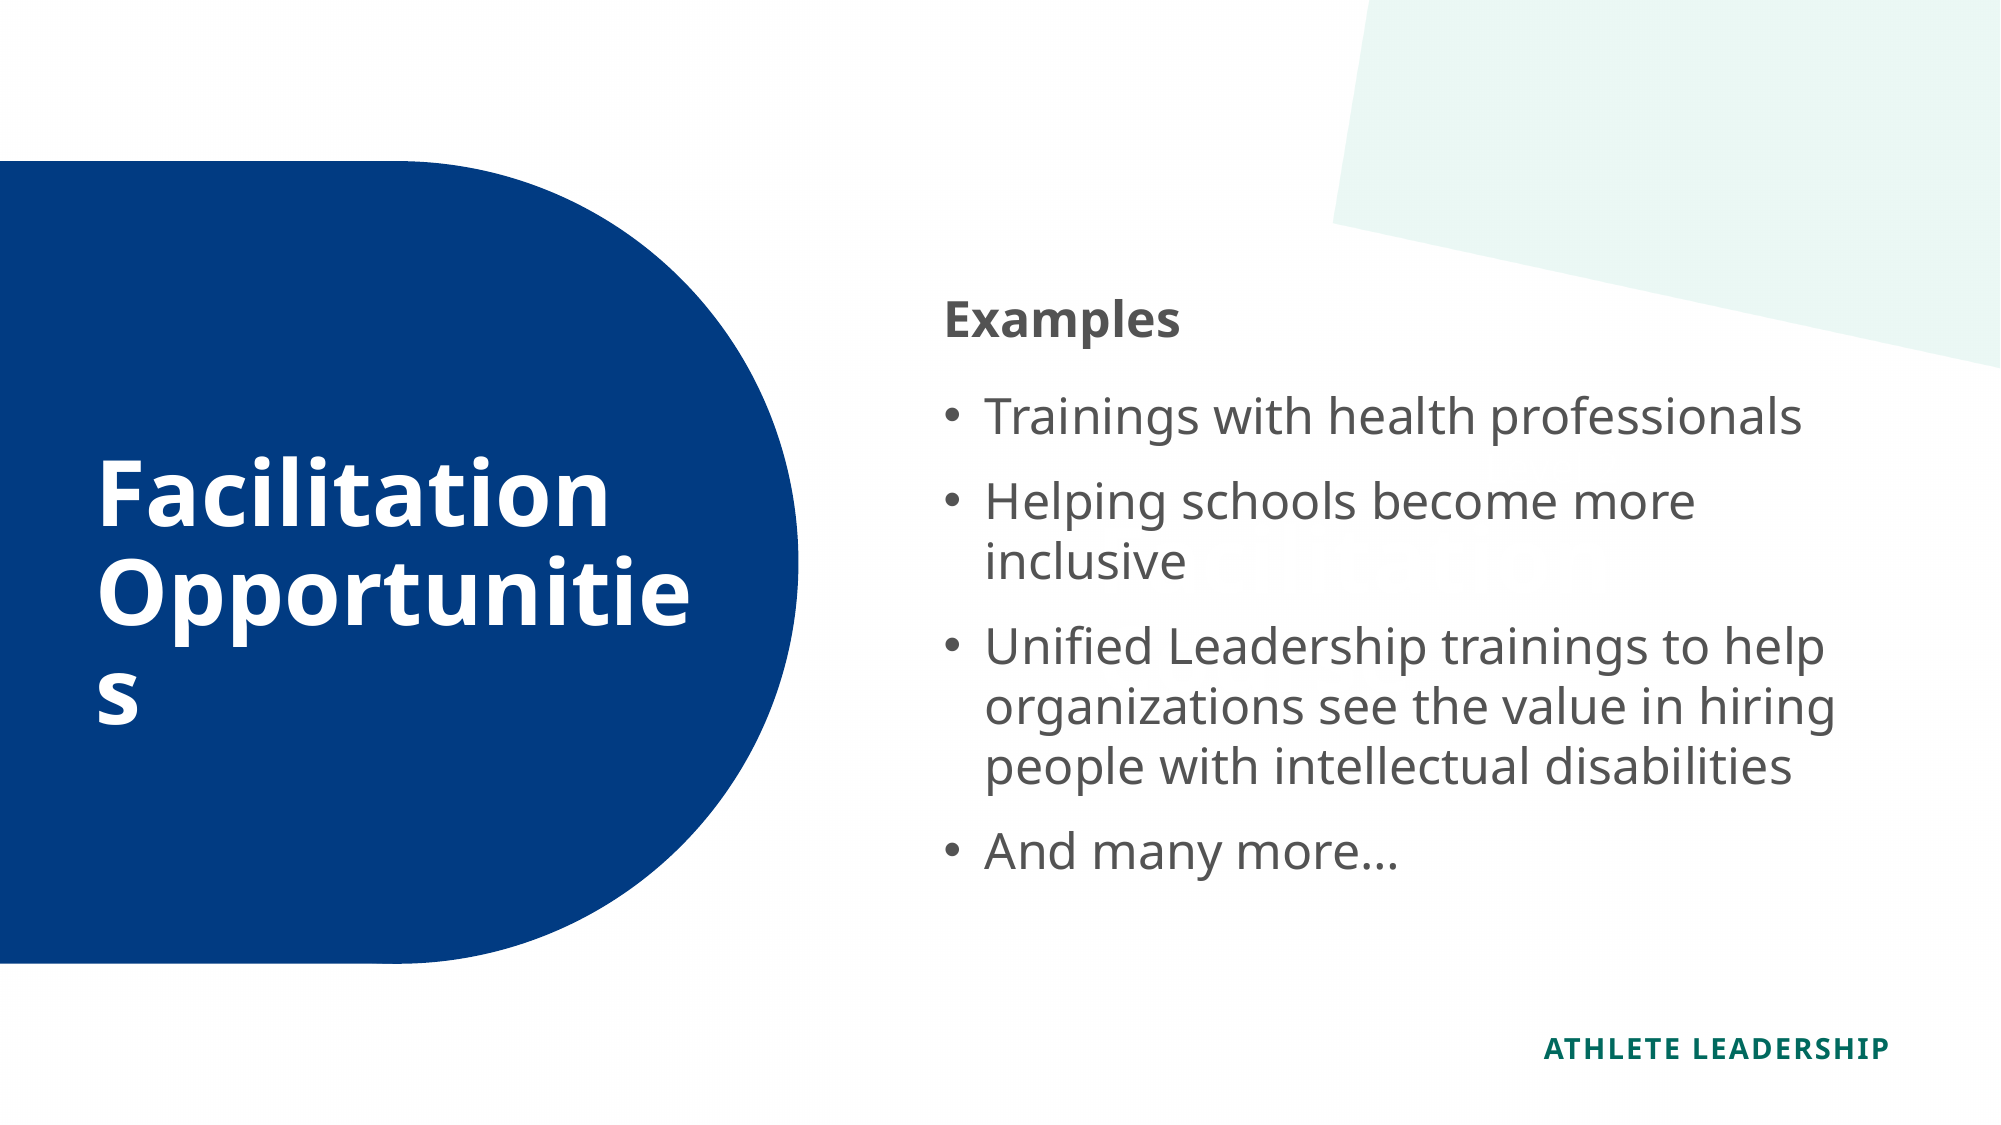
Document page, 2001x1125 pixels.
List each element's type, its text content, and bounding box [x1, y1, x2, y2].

text_box Examples Trainings with health professionals Helping schools become more inclusive Unified Leadership trainings to help organizations see the value in hiring people with intellectual disabilities And many more… [928, 279, 1900, 887]
picture [0, 0, 2001, 1125]
text_box Facilitation Opportunities [80, 439, 732, 673]
